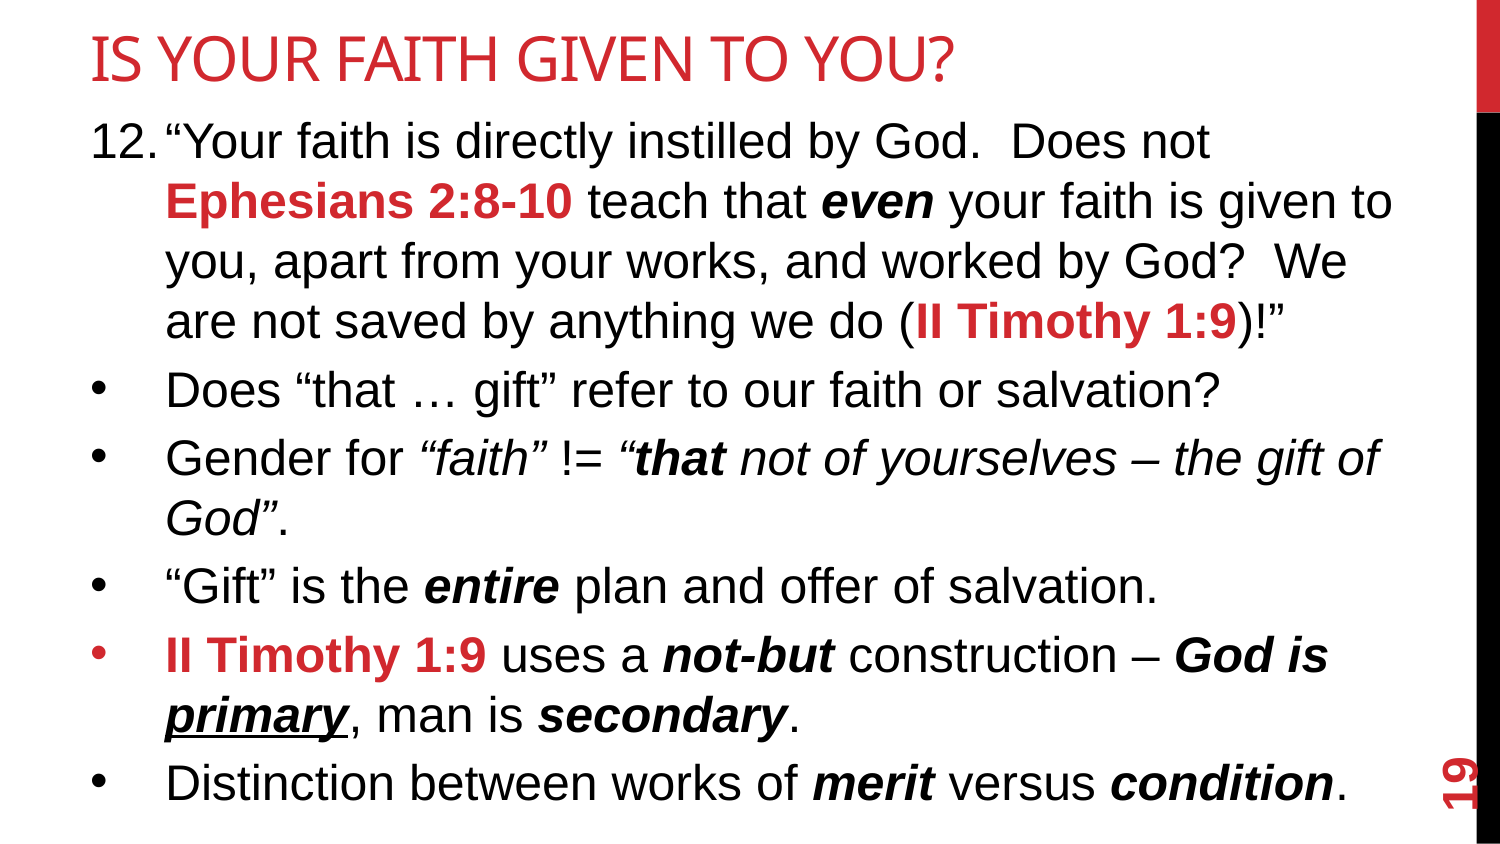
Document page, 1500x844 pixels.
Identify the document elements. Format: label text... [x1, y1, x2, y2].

list “Your faith is directly instilled by God. Does not Ephesians 2:8-10 teach that even your faith is given to you, apart from your works, and worked by God? We are not saved by anything we do (II Timothy 1:9)!” Does “that … gift” refer to our faith or salvation? Gender for “faith” != “that not of yourselves – the gift of God”. “Gift” is the entire plan and offer of salvation. II Timothy 1:9 uses a not-but construction – God is primary, man is secondary. Distinction between works of merit versus condition. [75, 101, 1425, 811]
title Is Your Faith Given To You? [75, 11, 1425, 101]
slide_number 19 [1427, 665, 1488, 828]
